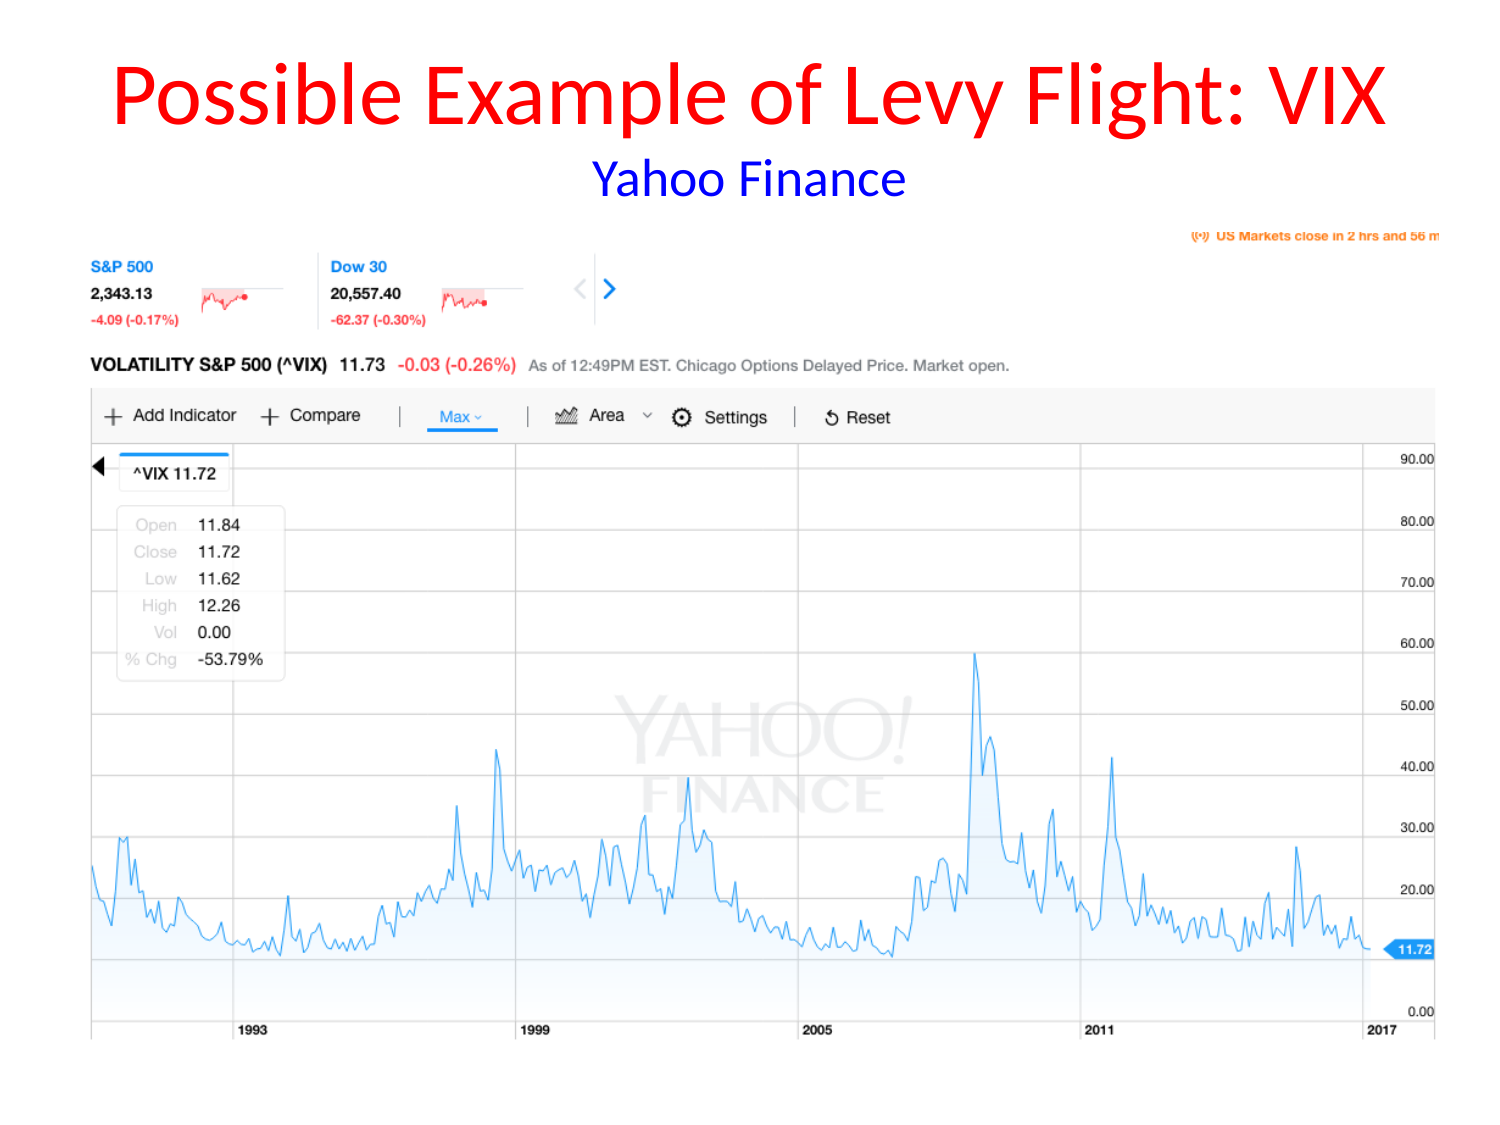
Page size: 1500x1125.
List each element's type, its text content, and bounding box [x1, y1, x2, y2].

picture [74, 232, 1439, 1081]
title Possible Example of Levy Flight: VIX Yahoo Finance [75, 27, 1425, 215]
